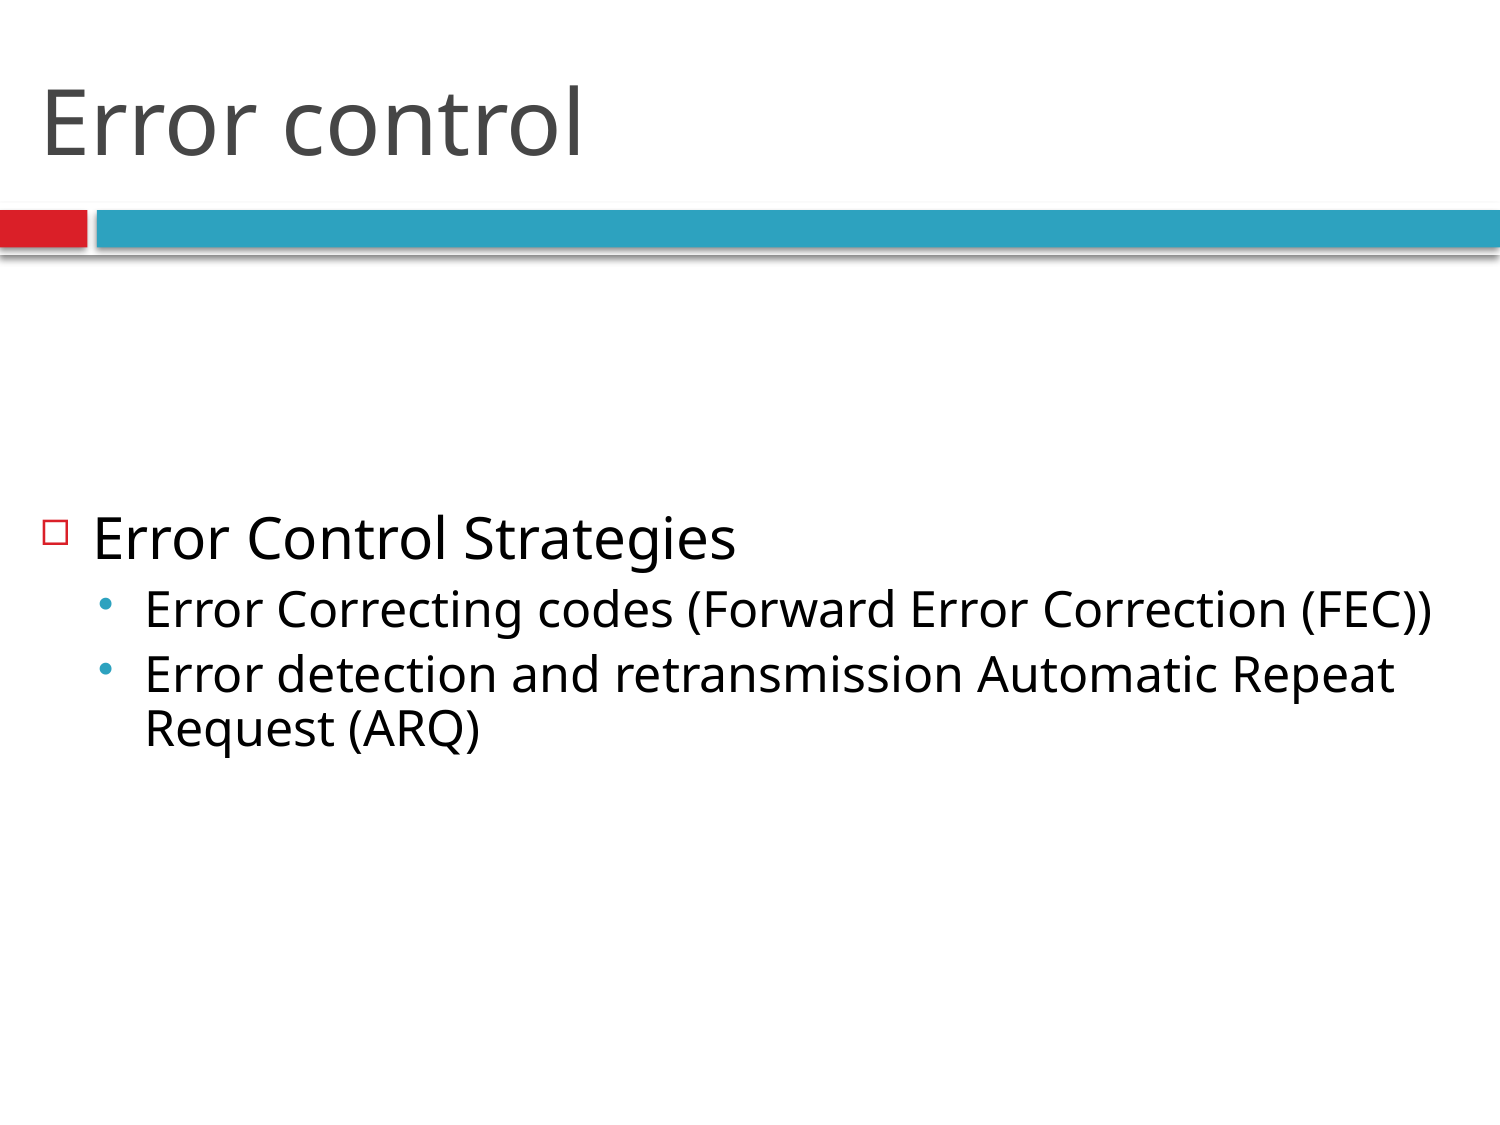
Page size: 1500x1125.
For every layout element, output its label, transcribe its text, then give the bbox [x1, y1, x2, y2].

list Error Control Strategies Error Correcting codes (Forward Error Correction (FEC)) Error detection and retransmission Automatic Repeat Request (ARQ) [24, 262, 1475, 1100]
title Error control [24, 37, 1475, 200]
